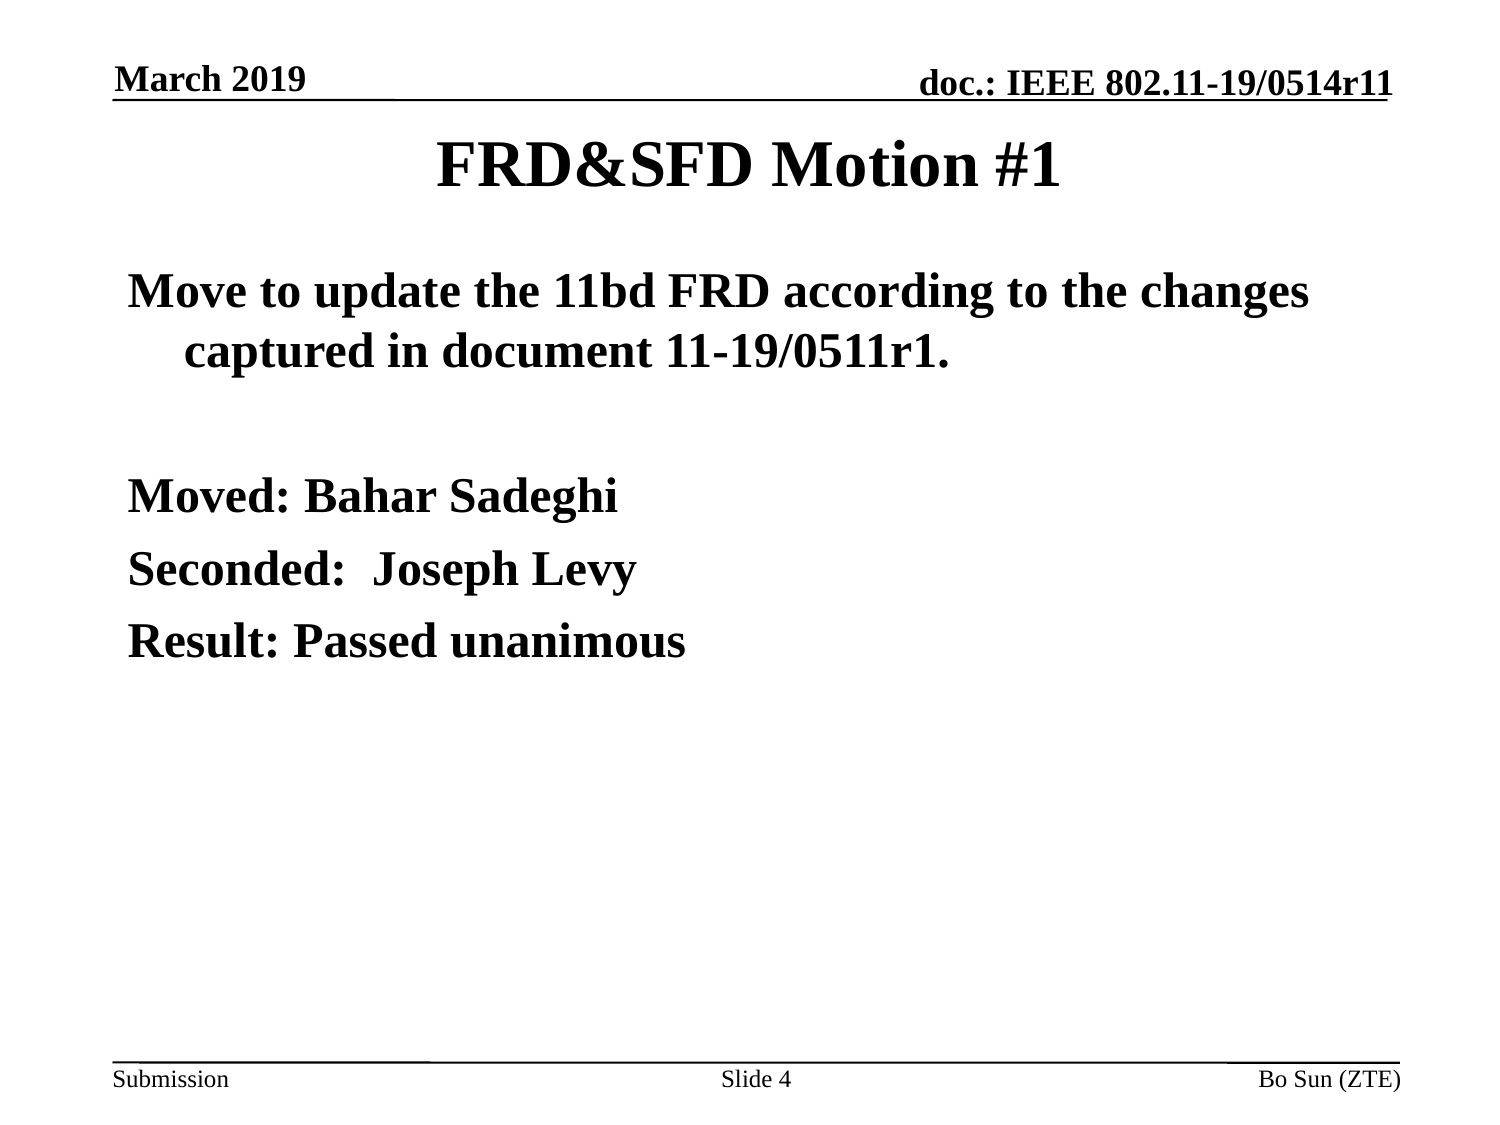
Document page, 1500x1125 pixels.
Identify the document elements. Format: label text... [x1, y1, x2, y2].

title FRD&SFD Motion #1 [112, 112, 1388, 209]
footer Bo Sun (ZTE) [878, 1061, 1402, 1093]
list Move to update the 11bd FRD according to the changes captured in document 11-19/0511r1. Moved: Bahar Sadeghi Seconded: Joseph Levy Result: Passed unanimous [112, 249, 1388, 925]
slide_number Slide 4 [712, 1061, 800, 1123]
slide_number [114, 54, 423, 100]
